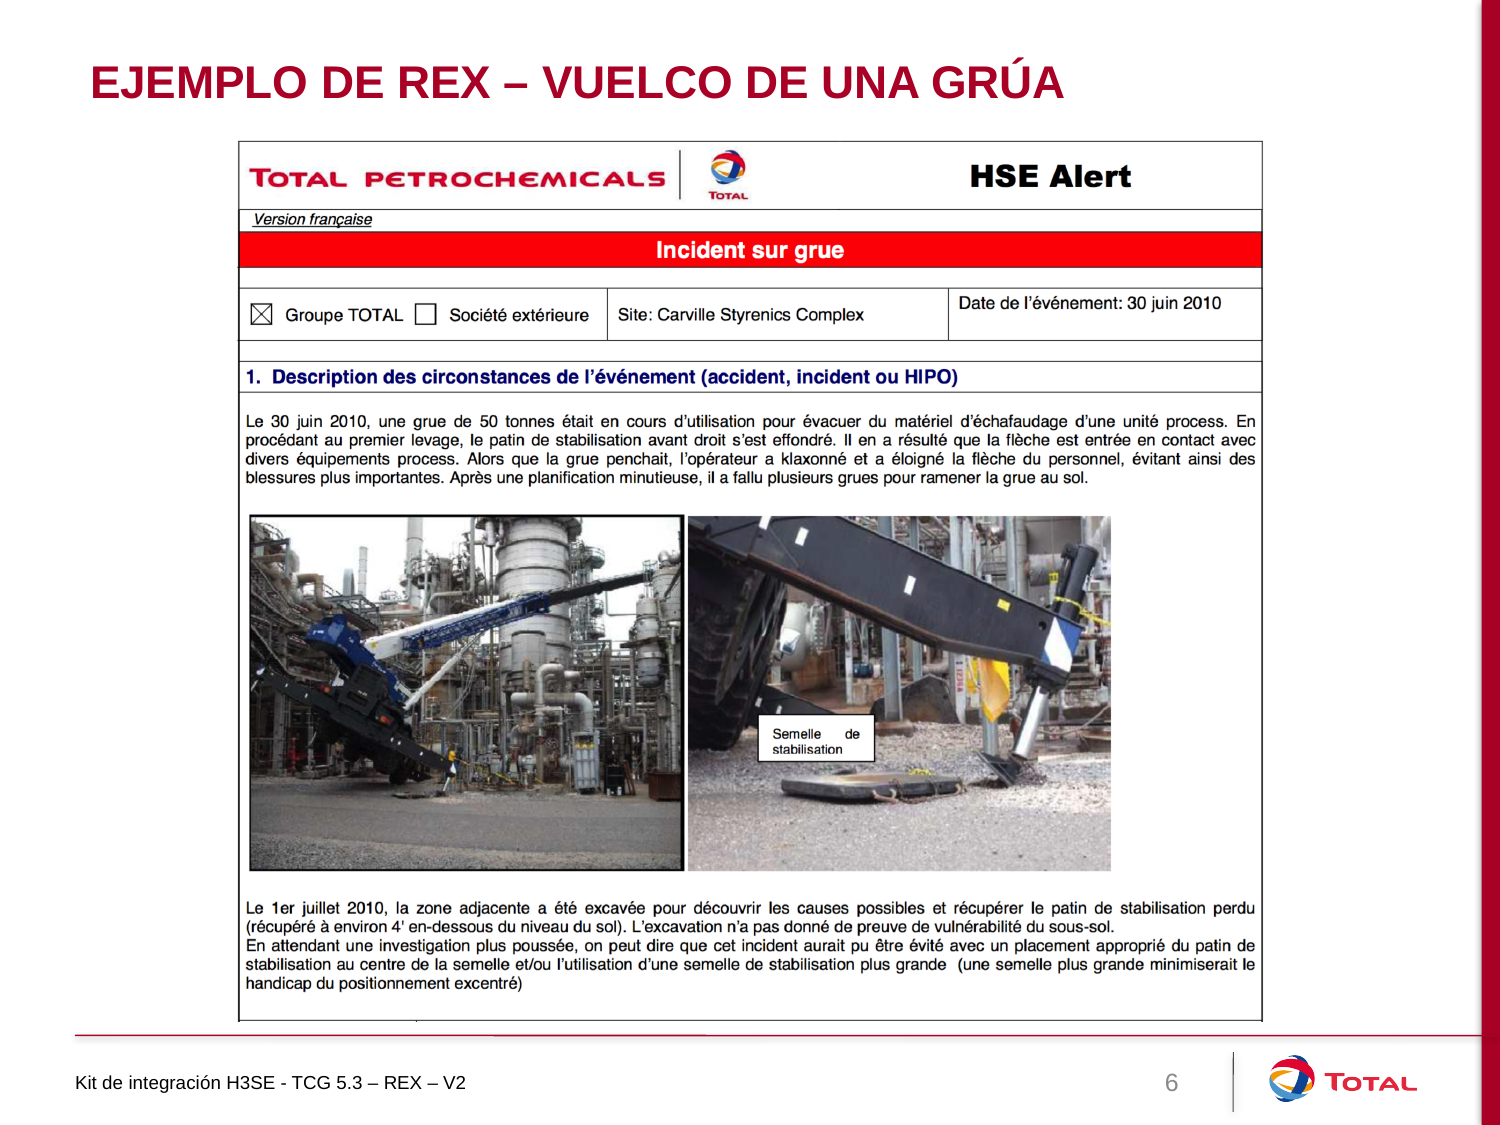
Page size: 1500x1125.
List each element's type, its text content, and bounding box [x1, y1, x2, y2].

footer Kit de integración H3SE - TCG 5.3 – REX – V2 [75, 1051, 988, 1112]
picture [1260, 1045, 1426, 1112]
picture [232, 136, 1266, 1023]
title ejemplo de REX – Vuelco de una grúa [75, 45, 1483, 150]
slide_number 6 [1074, 1051, 1194, 1112]
